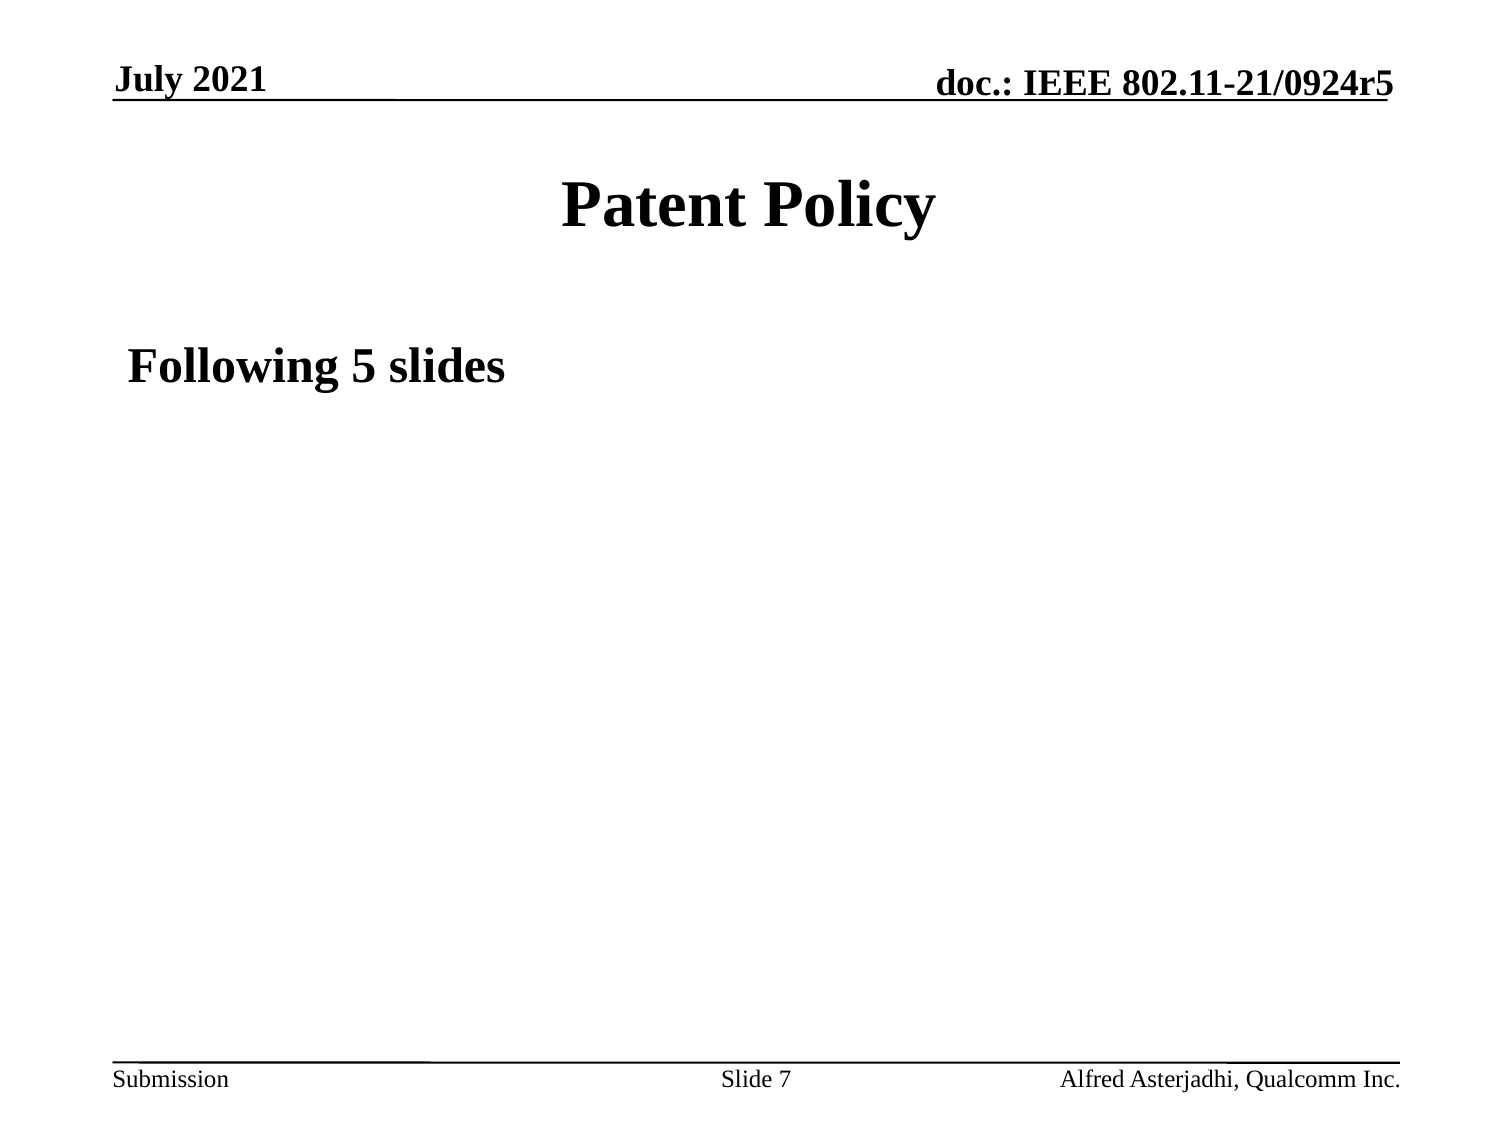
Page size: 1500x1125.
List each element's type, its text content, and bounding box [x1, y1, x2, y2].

list Following 5 slides [112, 324, 1388, 1000]
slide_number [114, 54, 493, 100]
footer Alfred Asterjadhi, Qualcomm Inc. [878, 1061, 1402, 1093]
title Patent Policy [112, 112, 1388, 288]
slide_number Slide 7 [712, 1061, 800, 1123]
